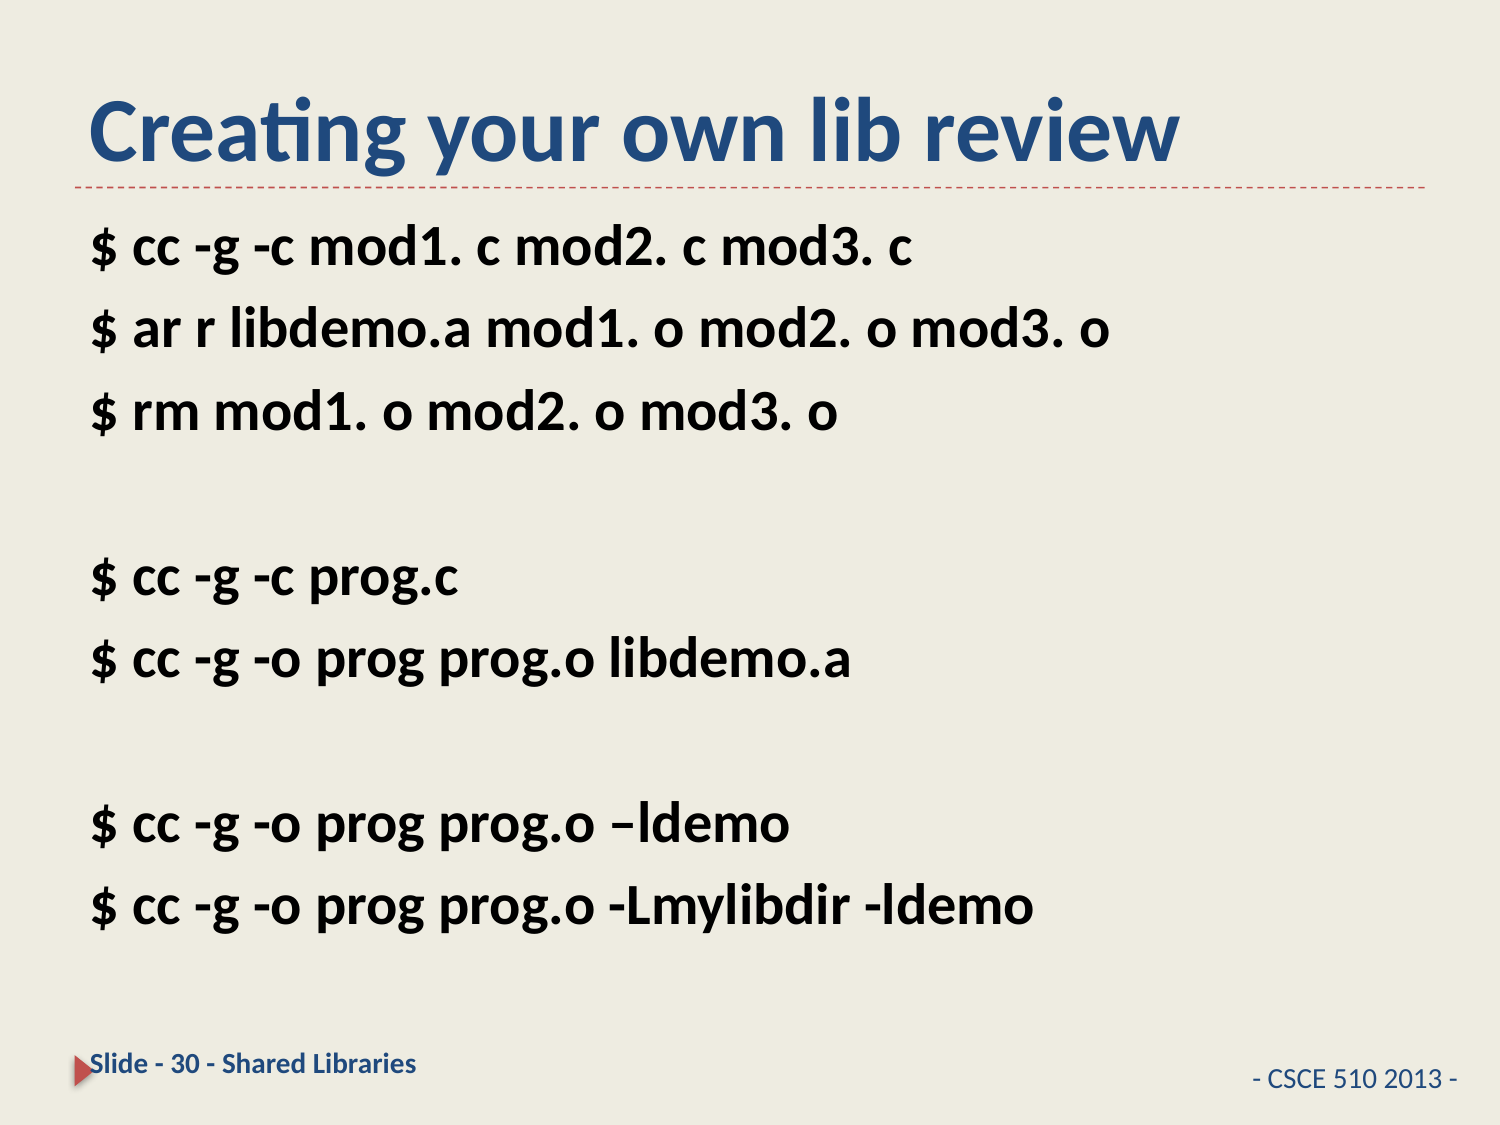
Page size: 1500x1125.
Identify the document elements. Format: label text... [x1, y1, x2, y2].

title Creating your own lib review [75, 24, 1425, 188]
list $ cc -g -c mod1. c mod2. c mod3. c $ ar r libdemo.a mod1. o mod2. o mod3. o $ rm mod1. o mod2. o mod3. o $ cc -g -c prog.c $ cc -g -o prog prog.o libdemo.a $ cc -g -o prog prog.o –ldemo $ cc -g -o prog prog.o -Lmylibdir -ldemo [75, 200, 1425, 1010]
slide_number Slide - 30 - Shared Libraries [75, 1037, 513, 1098]
slide_number - CSCE 510 2013 - [1237, 1052, 1488, 1113]
